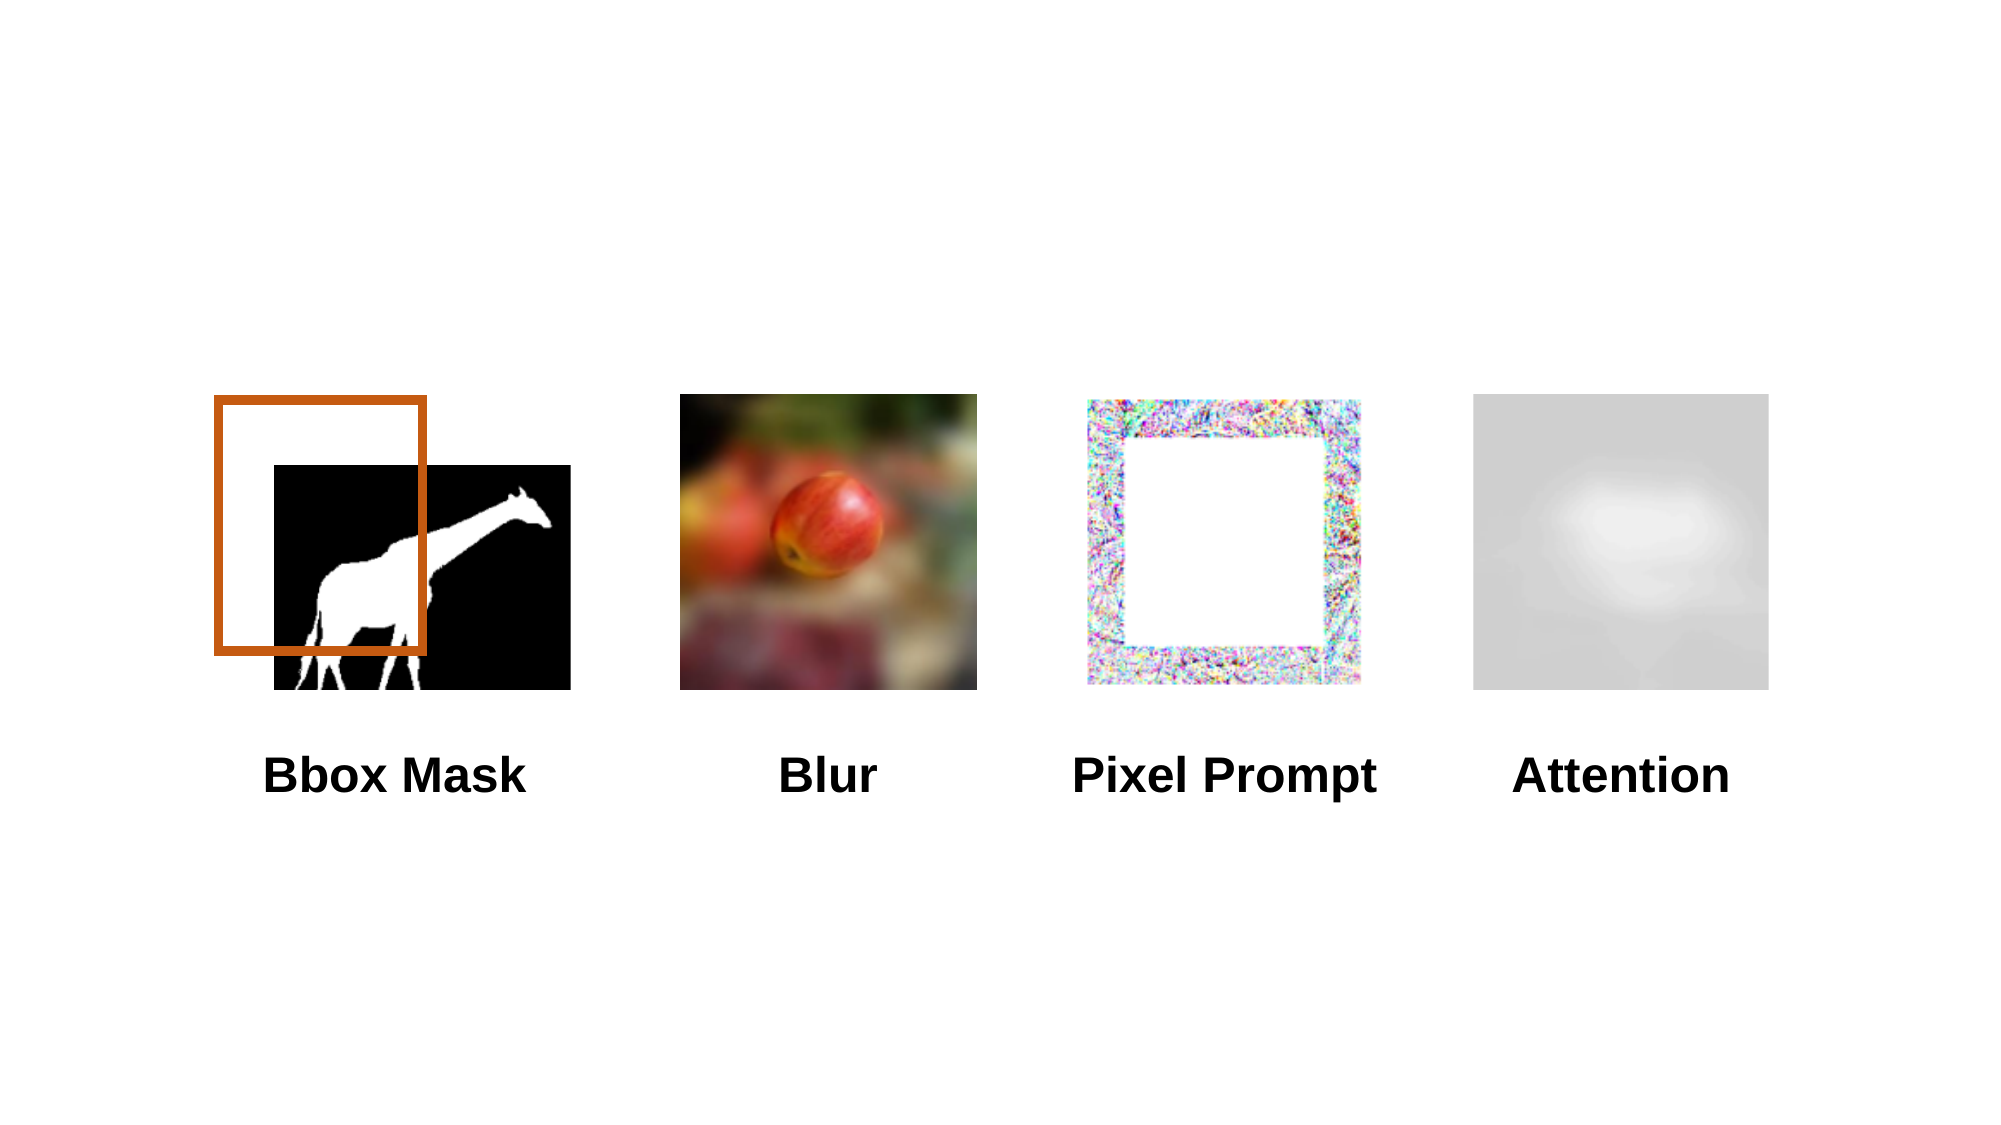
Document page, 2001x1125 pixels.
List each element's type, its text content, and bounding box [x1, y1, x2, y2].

text_box Blur [603, 735, 999, 810]
picture [1077, 394, 1373, 690]
picture [273, 465, 571, 690]
text_box [217, 399, 423, 652]
text_box Bbox Mask [169, 735, 603, 810]
text_box Pixel Prompt [999, 735, 1396, 810]
picture [1473, 394, 1769, 690]
picture [680, 394, 977, 690]
text_box Attention [1396, 735, 1846, 810]
